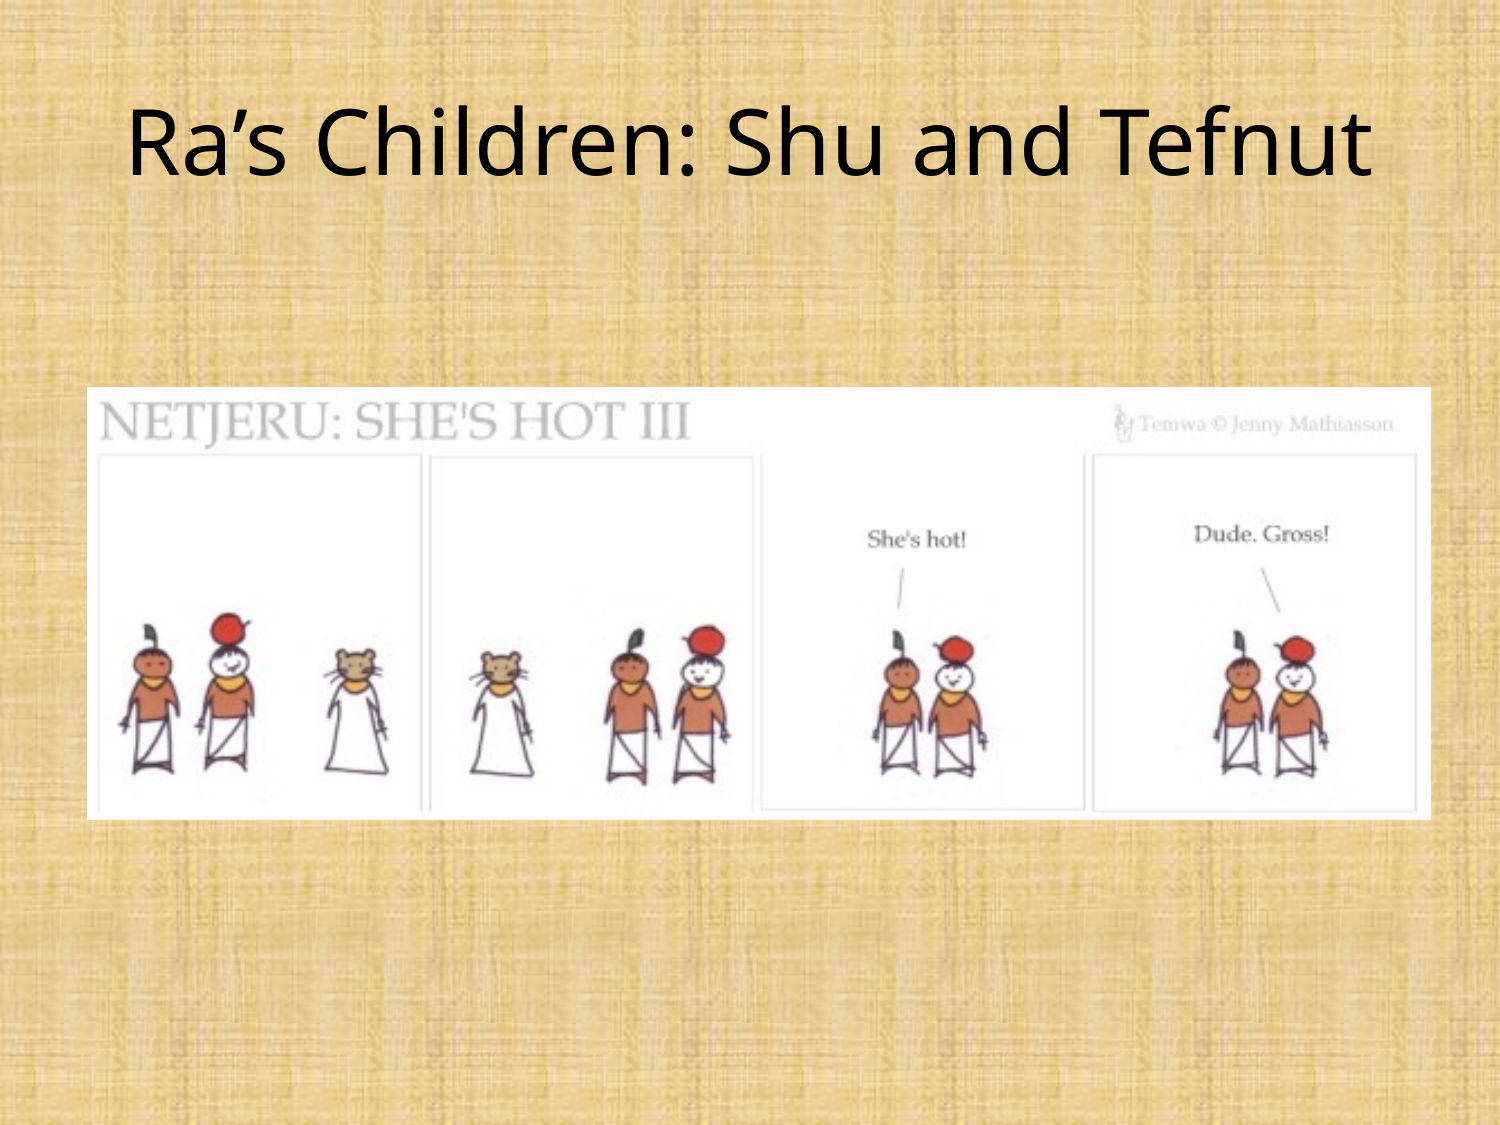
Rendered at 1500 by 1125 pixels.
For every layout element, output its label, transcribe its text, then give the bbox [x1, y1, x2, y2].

picture [0, 0, 1500, 1125]
title Ra’s Children: Shu and Tefnut [75, 45, 1425, 233]
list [87, 387, 1431, 820]
